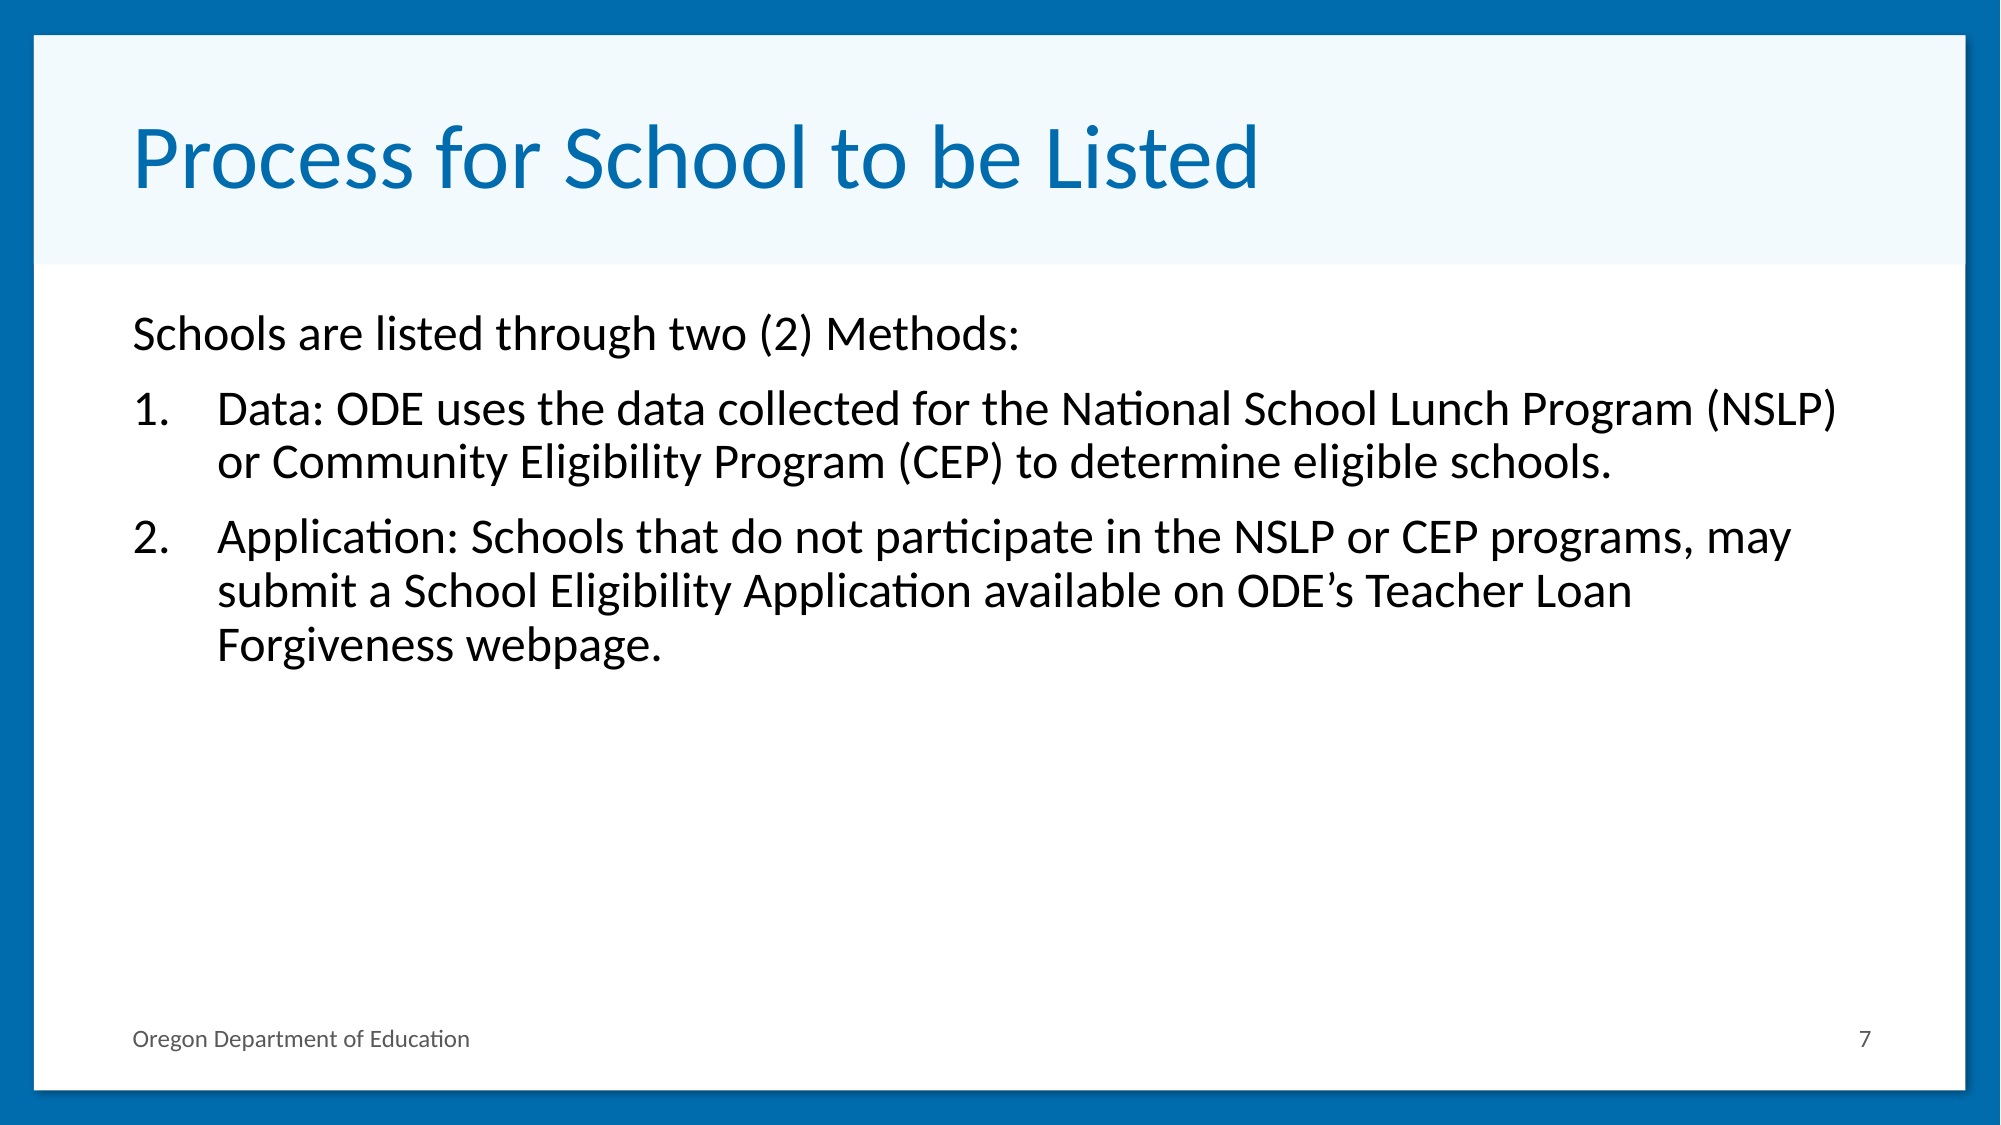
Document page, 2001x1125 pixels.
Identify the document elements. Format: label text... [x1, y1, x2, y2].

slide_number 7 [1412, 1007, 1887, 1068]
list Schools are listed through two (2) Methods: Data: ODE uses the data collected for the National School Lunch Program (NSLP) or Community Eligibility Program (CEP) to determine eligible schools. Application: Schools that do not participate in the NSLP or CEP programs, may submit a School Eligibility Application available on ODE’s Teacher Loan Forgiveness webpage. [117, 299, 1887, 974]
title Process for School to be Listed [117, 75, 1887, 244]
